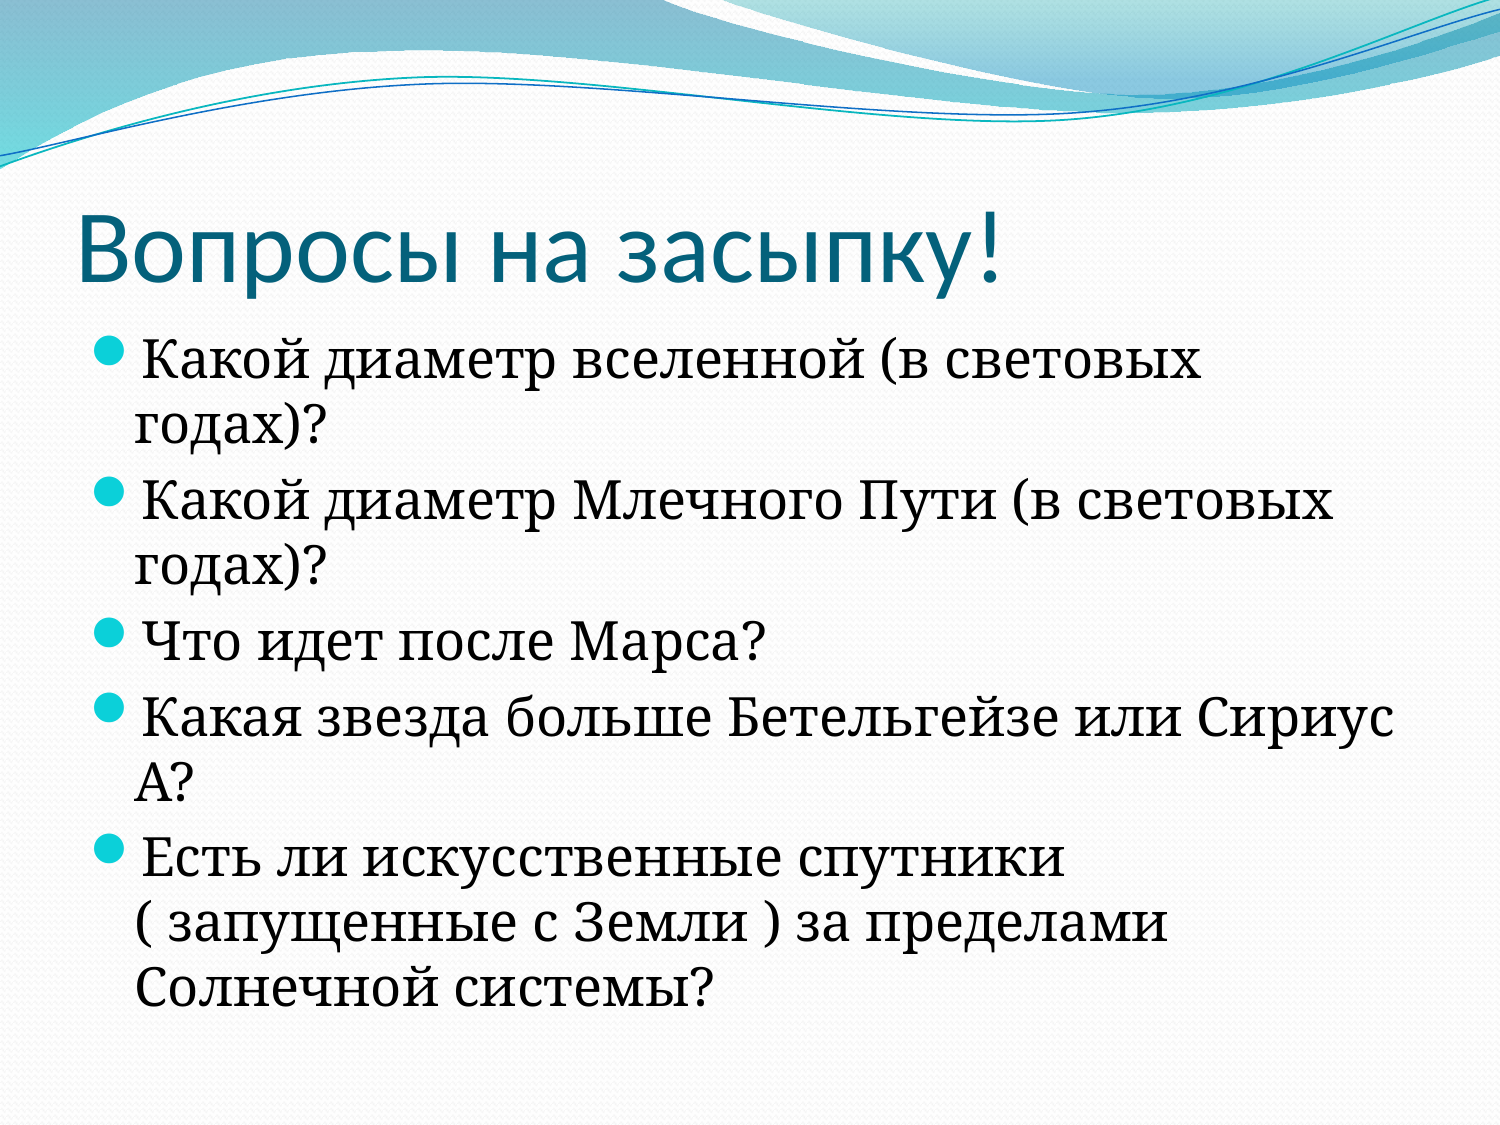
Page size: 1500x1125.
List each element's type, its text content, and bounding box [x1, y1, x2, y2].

list Какой диаметр вселенной (в световых годах)? Какой диаметр Млечного Пути (в световых годах)? Что идет после Марса? Какая звезда больше Бетельгейзе или Сириус А? Есть ли искусственные спутники ( запущенные с Земли ) за пределами Солнечной системы? [75, 317, 1425, 1038]
title Вопросы на засыпку! [75, 115, 1425, 303]
